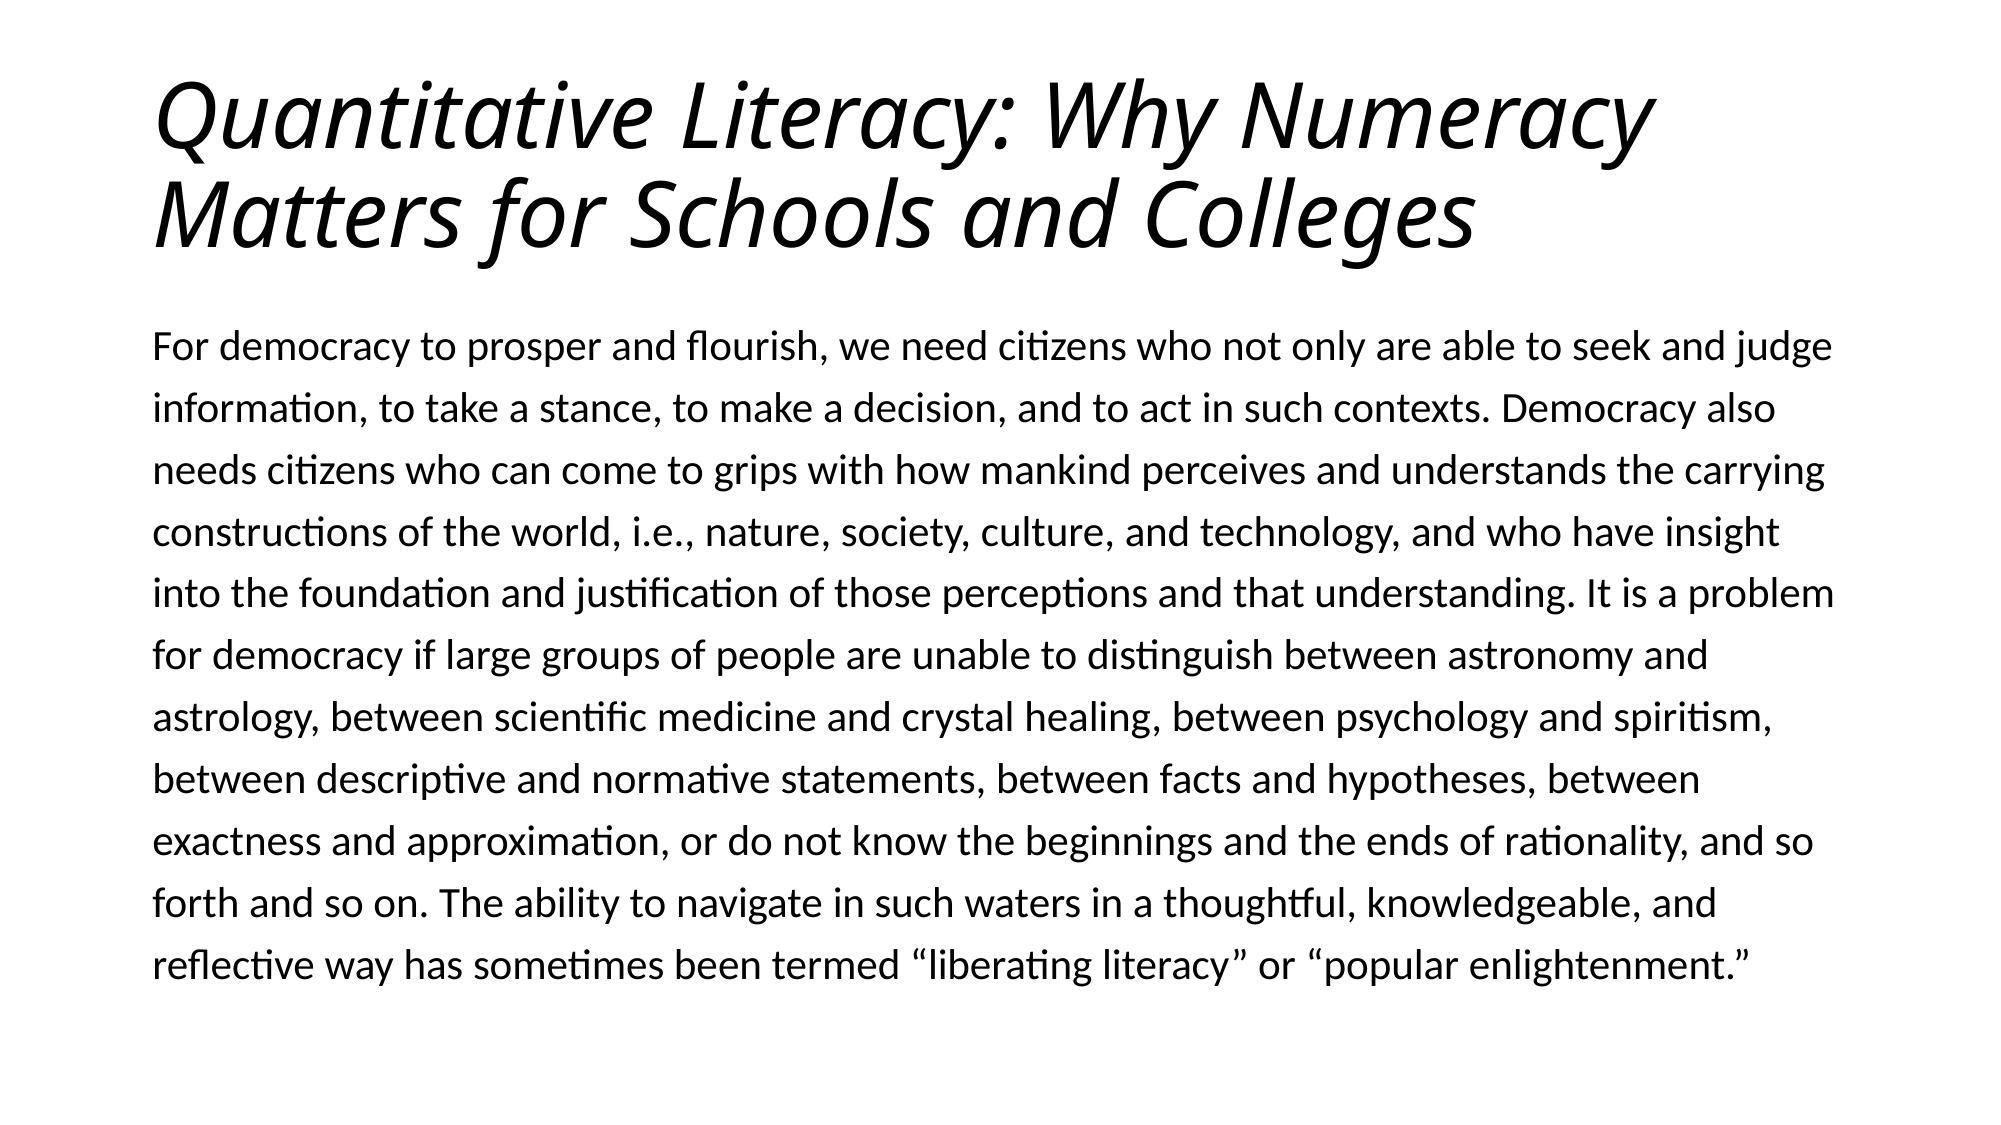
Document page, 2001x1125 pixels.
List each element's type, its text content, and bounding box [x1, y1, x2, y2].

title Quantitative Literacy: Why Numeracy Matters for Schools and Colleges [137, 59, 1863, 278]
list For democracy to prosper and flourish, we need citizens who not only are able to seek and judge information, to take a stance, to make a decision, and to act in such contexts. Democracy also needs citizens who can come to grips with how mankind perceives and understands the carrying constructions of the world, i.e., nature, society, culture, and technology, and who have insight into the foundation and justification of those perceptions and that understanding. It is a problem for democracy if large groups of people are unable to distinguish between astronomy and astrology, between scientific medicine and crystal healing, between psychology and spiritism, between descriptive and normative statements, between facts and hypotheses, between exactness and approximation, or do not know the beginnings and the ends of rationality, and so forth and so on. The ability to navigate in such waters in a thoughtful, knowledgeable, and reflective way has sometimes been termed “liberating literacy” or “popular enlightenment.” [137, 299, 1863, 1014]
